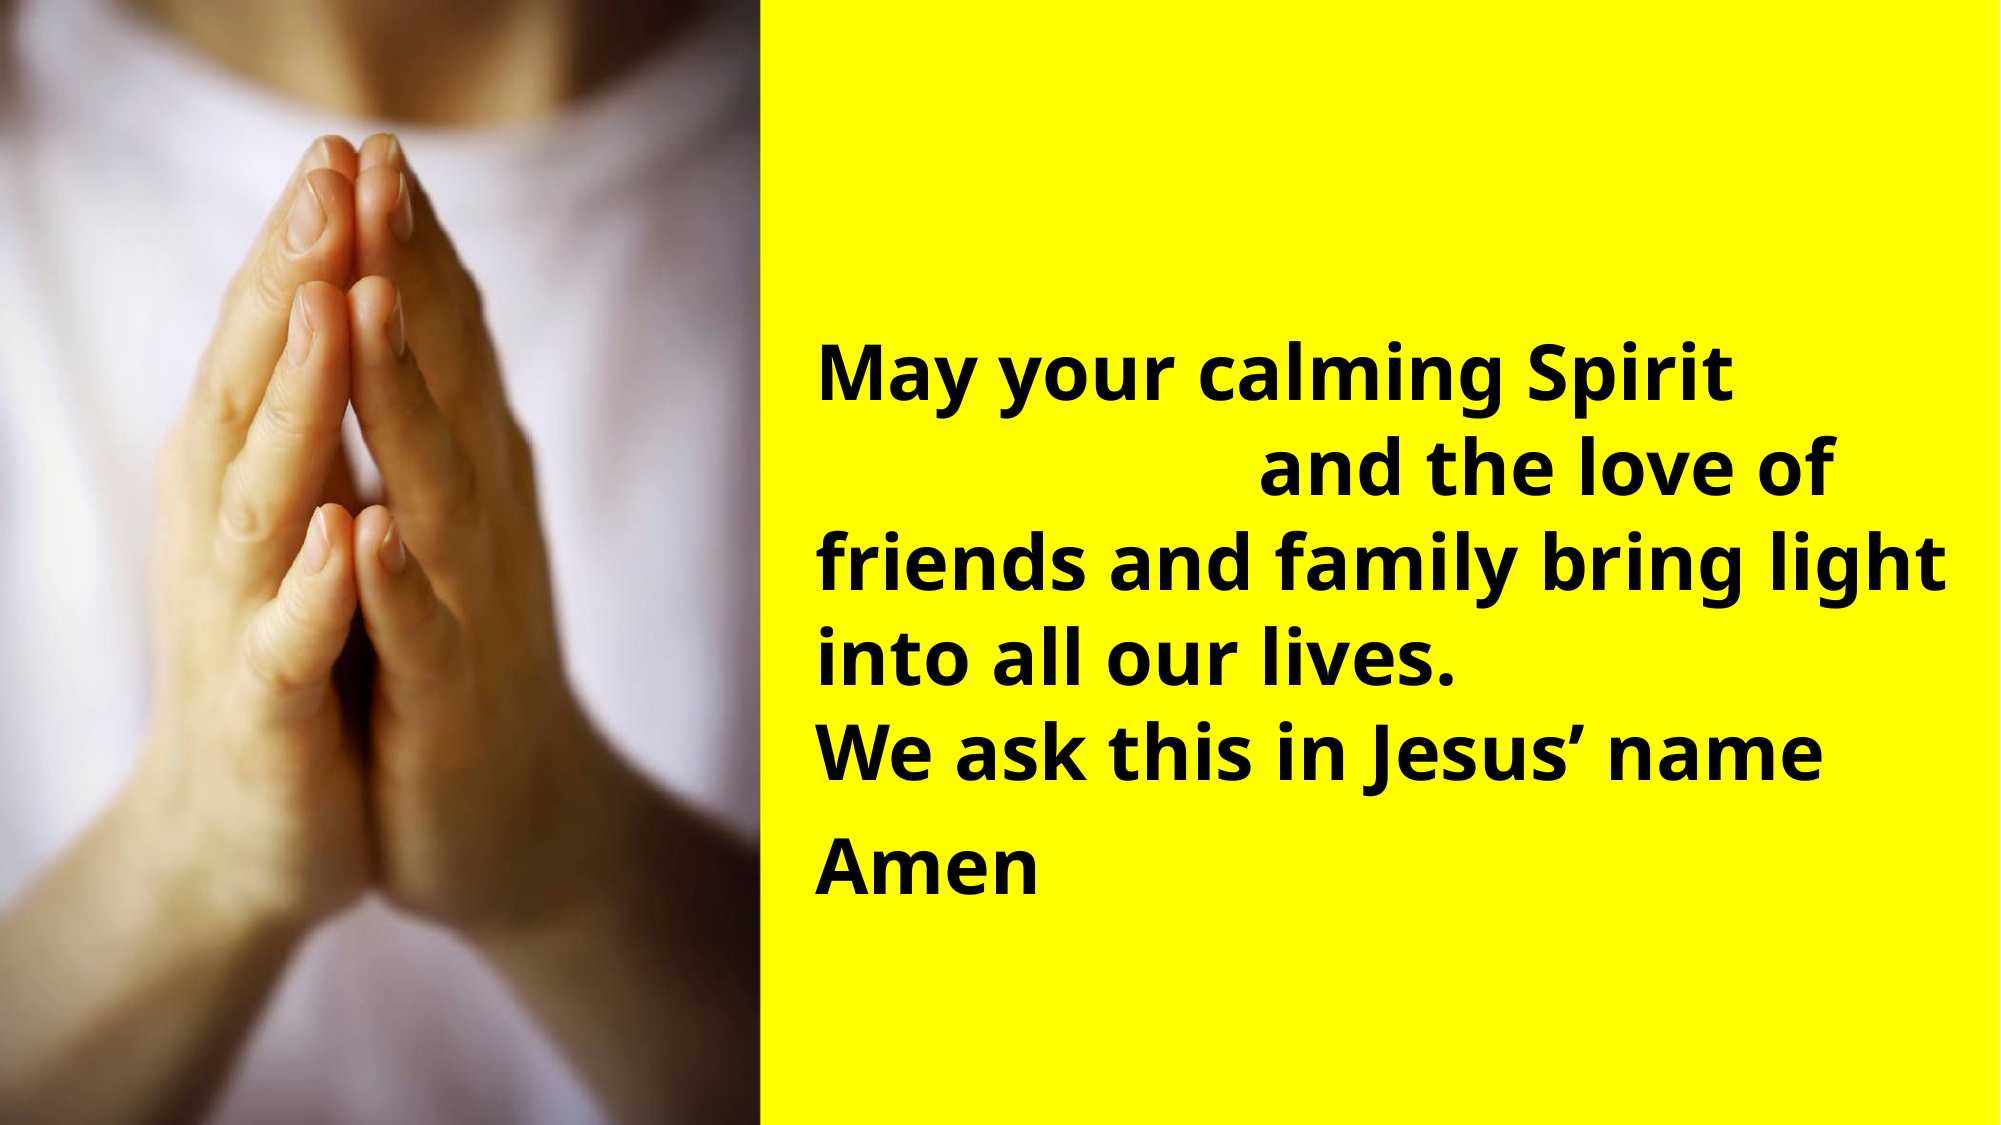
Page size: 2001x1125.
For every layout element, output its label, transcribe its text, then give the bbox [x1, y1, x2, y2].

list May your calming Spirit and the love of friends and family bring light into all our lives. We ask this in Jesus’ name Amen [800, 317, 1965, 939]
picture [0, 0, 761, 1125]
